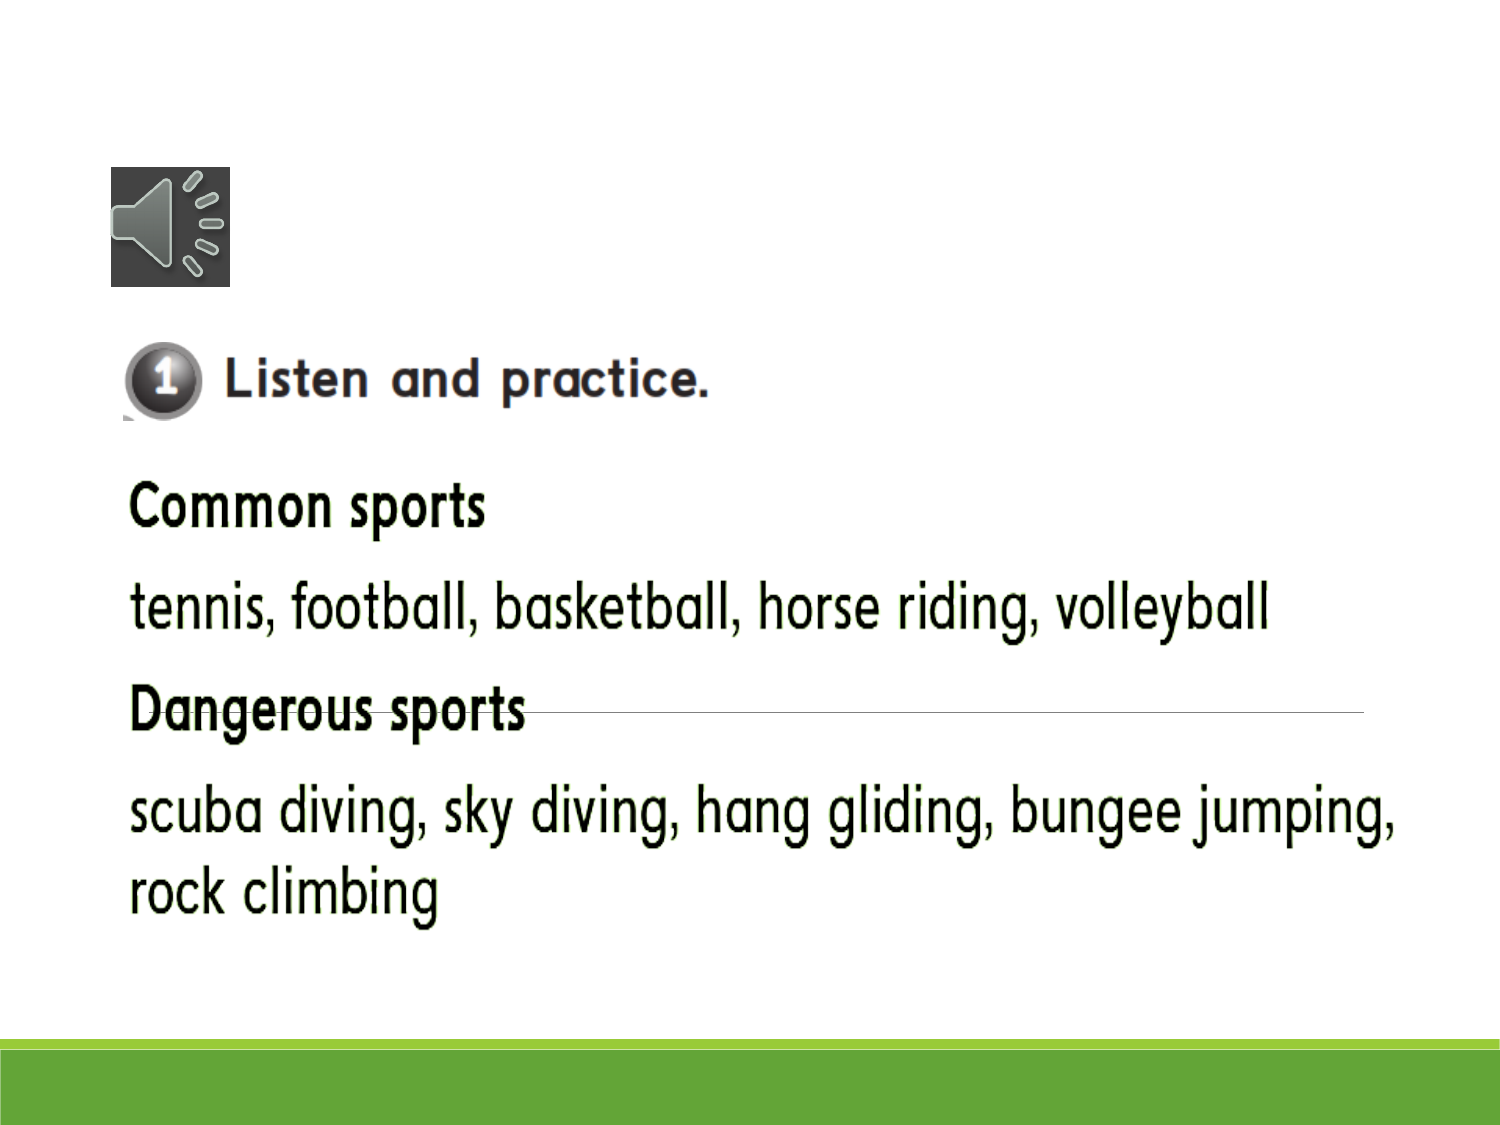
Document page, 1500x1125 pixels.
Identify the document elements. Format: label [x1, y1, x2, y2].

picture [123, 342, 726, 422]
picture [109, 166, 232, 289]
picture [99, 471, 1420, 953]
